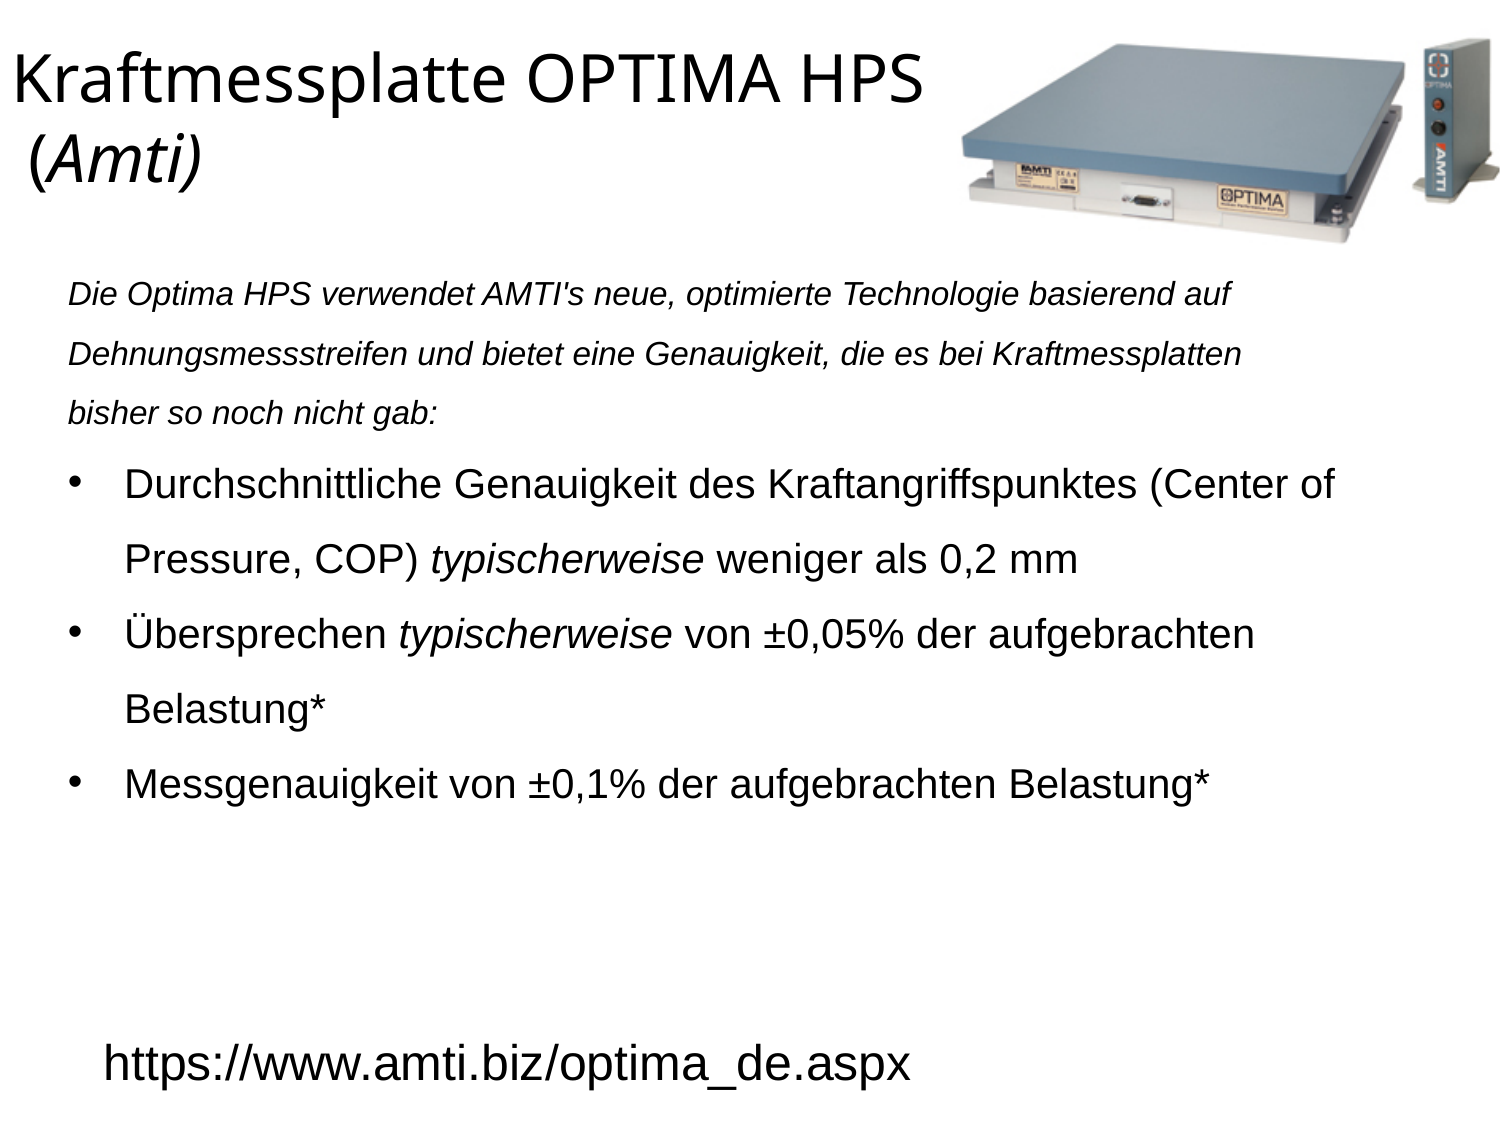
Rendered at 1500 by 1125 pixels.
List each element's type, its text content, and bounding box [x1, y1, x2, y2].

picture [953, 28, 1500, 251]
text_box https://www.amti.biz/optima_de.aspx [88, 1023, 1113, 1098]
text_box Die Optima HPS verwendet AMTI's neue, optimierte Technologie basierend auf Dehnungsmessstreifen und bietet eine Genauigkeit, die es bei Kraftmessplatten bisher so noch nicht gab: Durchschnittliche Genauigkeit des Kraftangriffspunktes (Center of Pressure, COP) typischerweise weniger als 0,2 mm Übersprechen typischerweise von ±0,05% der aufgebrachten Belastung* Messgenauigkeit von ±0,1% der aufgebrachten Belastung* [53, 244, 1357, 814]
text_box Kraftmessplatte OPTIMA HPS (Amti) [0, 28, 941, 204]
